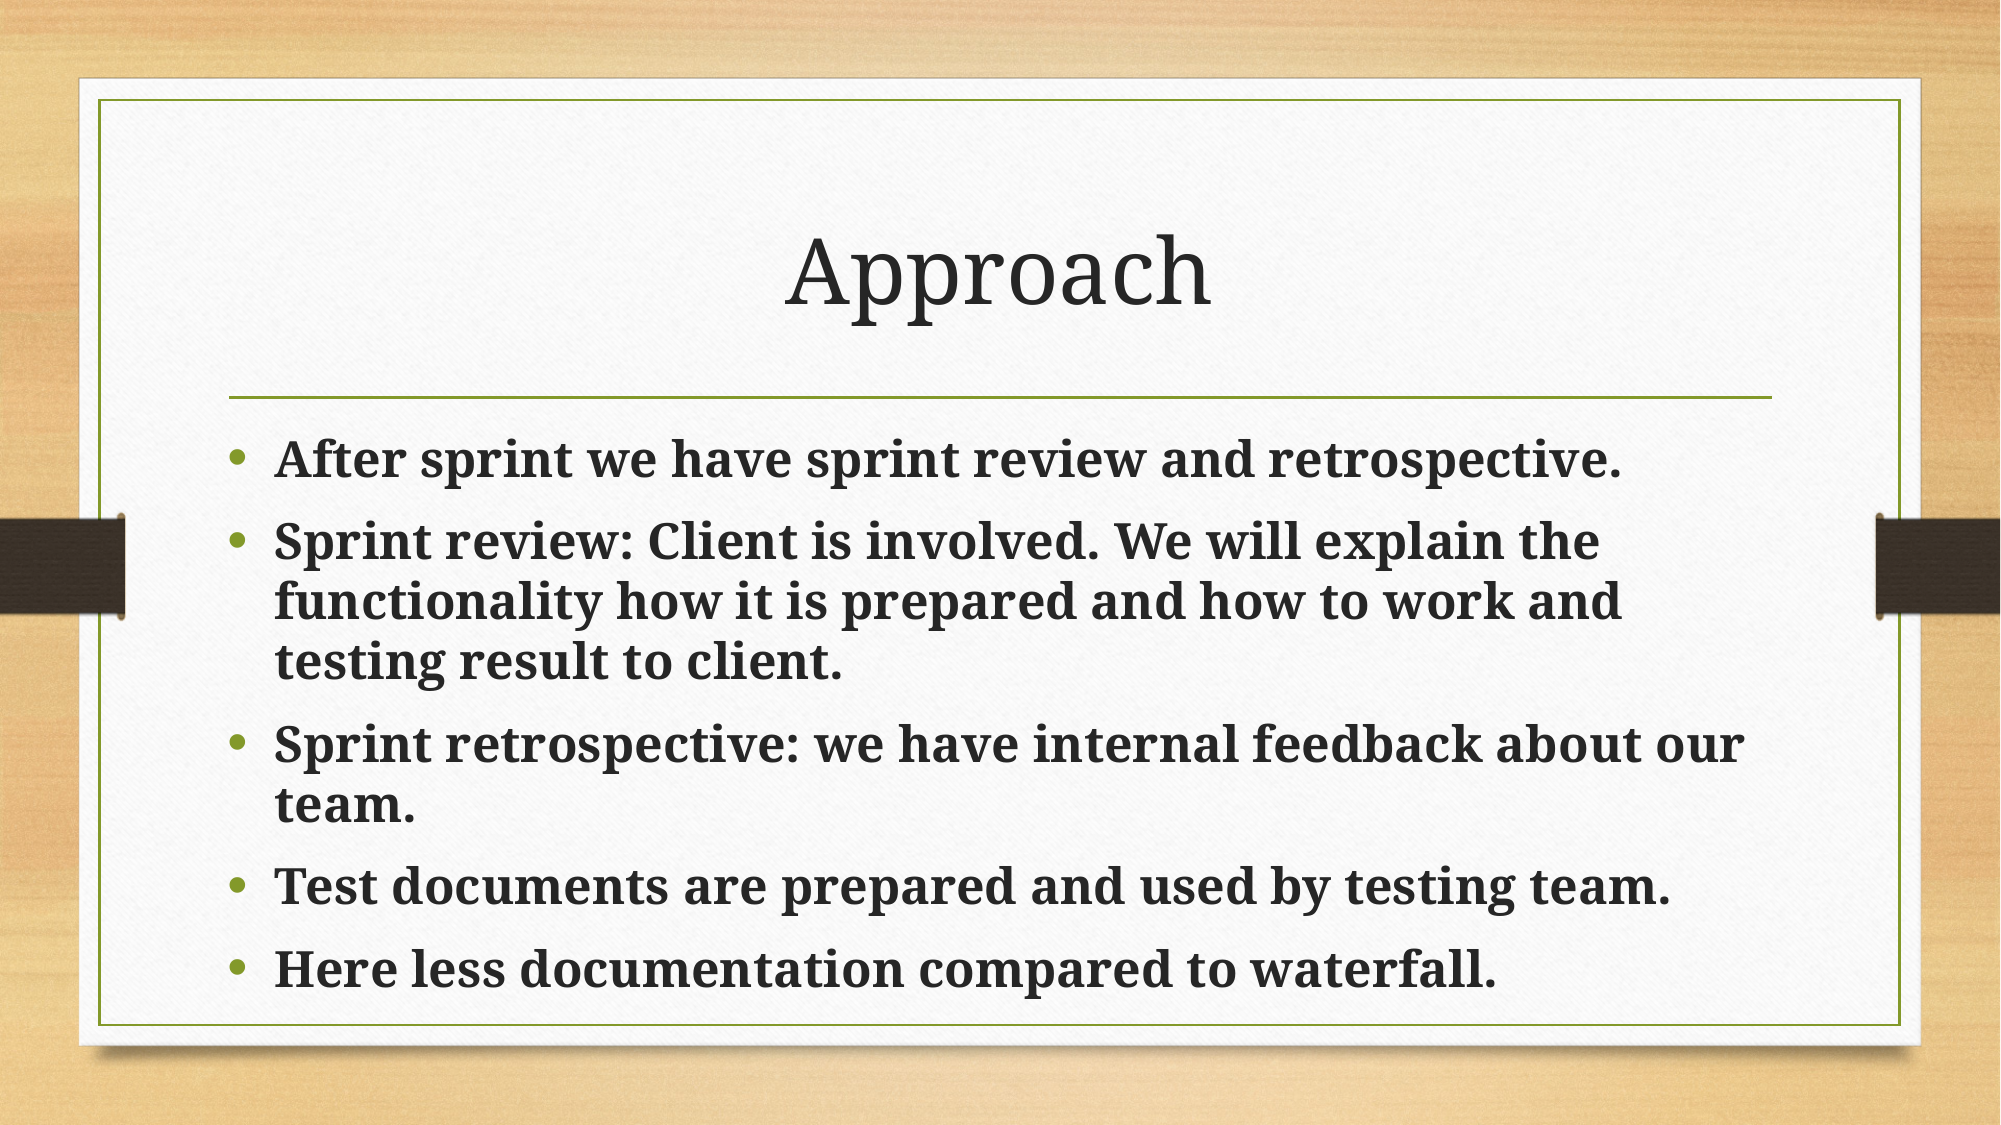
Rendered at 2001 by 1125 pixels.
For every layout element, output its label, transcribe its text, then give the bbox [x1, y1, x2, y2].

list After sprint we have sprint review and retrospective. Sprint review: Client is involved. We will explain the functionality how it is prepared and how to work and testing result to client. Sprint retrospective: we have internal feedback about our team. Test documents are prepared and used by testing team. Here less documentation compared to waterfall. [212, 419, 1788, 964]
picture [0, 0, 2001, 1125]
title Approach [212, 161, 1788, 375]
